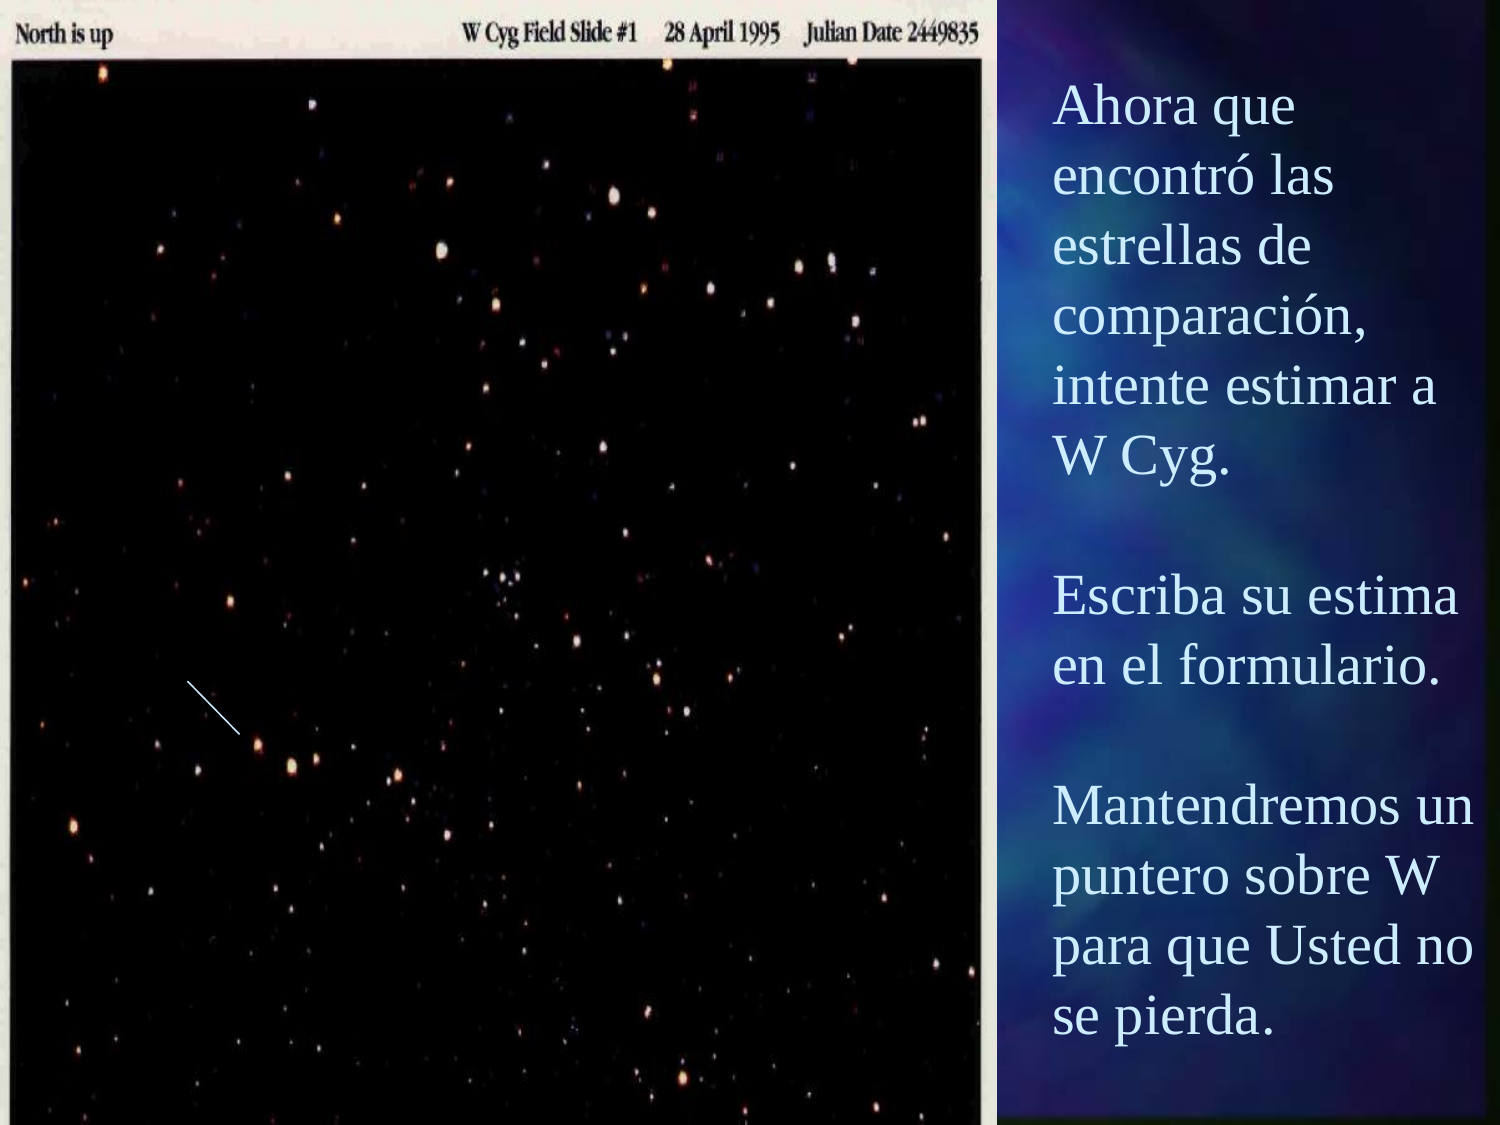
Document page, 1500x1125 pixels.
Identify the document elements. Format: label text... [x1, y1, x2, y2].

picture [0, 0, 1500, 1125]
text_box Ahora que encontró las estrellas de comparación, intente estimar a W Cyg. Escriba su estima en el formulario. Mantendremos un puntero sobre W para que Usted no se pierda. [1037, 59, 1500, 1054]
